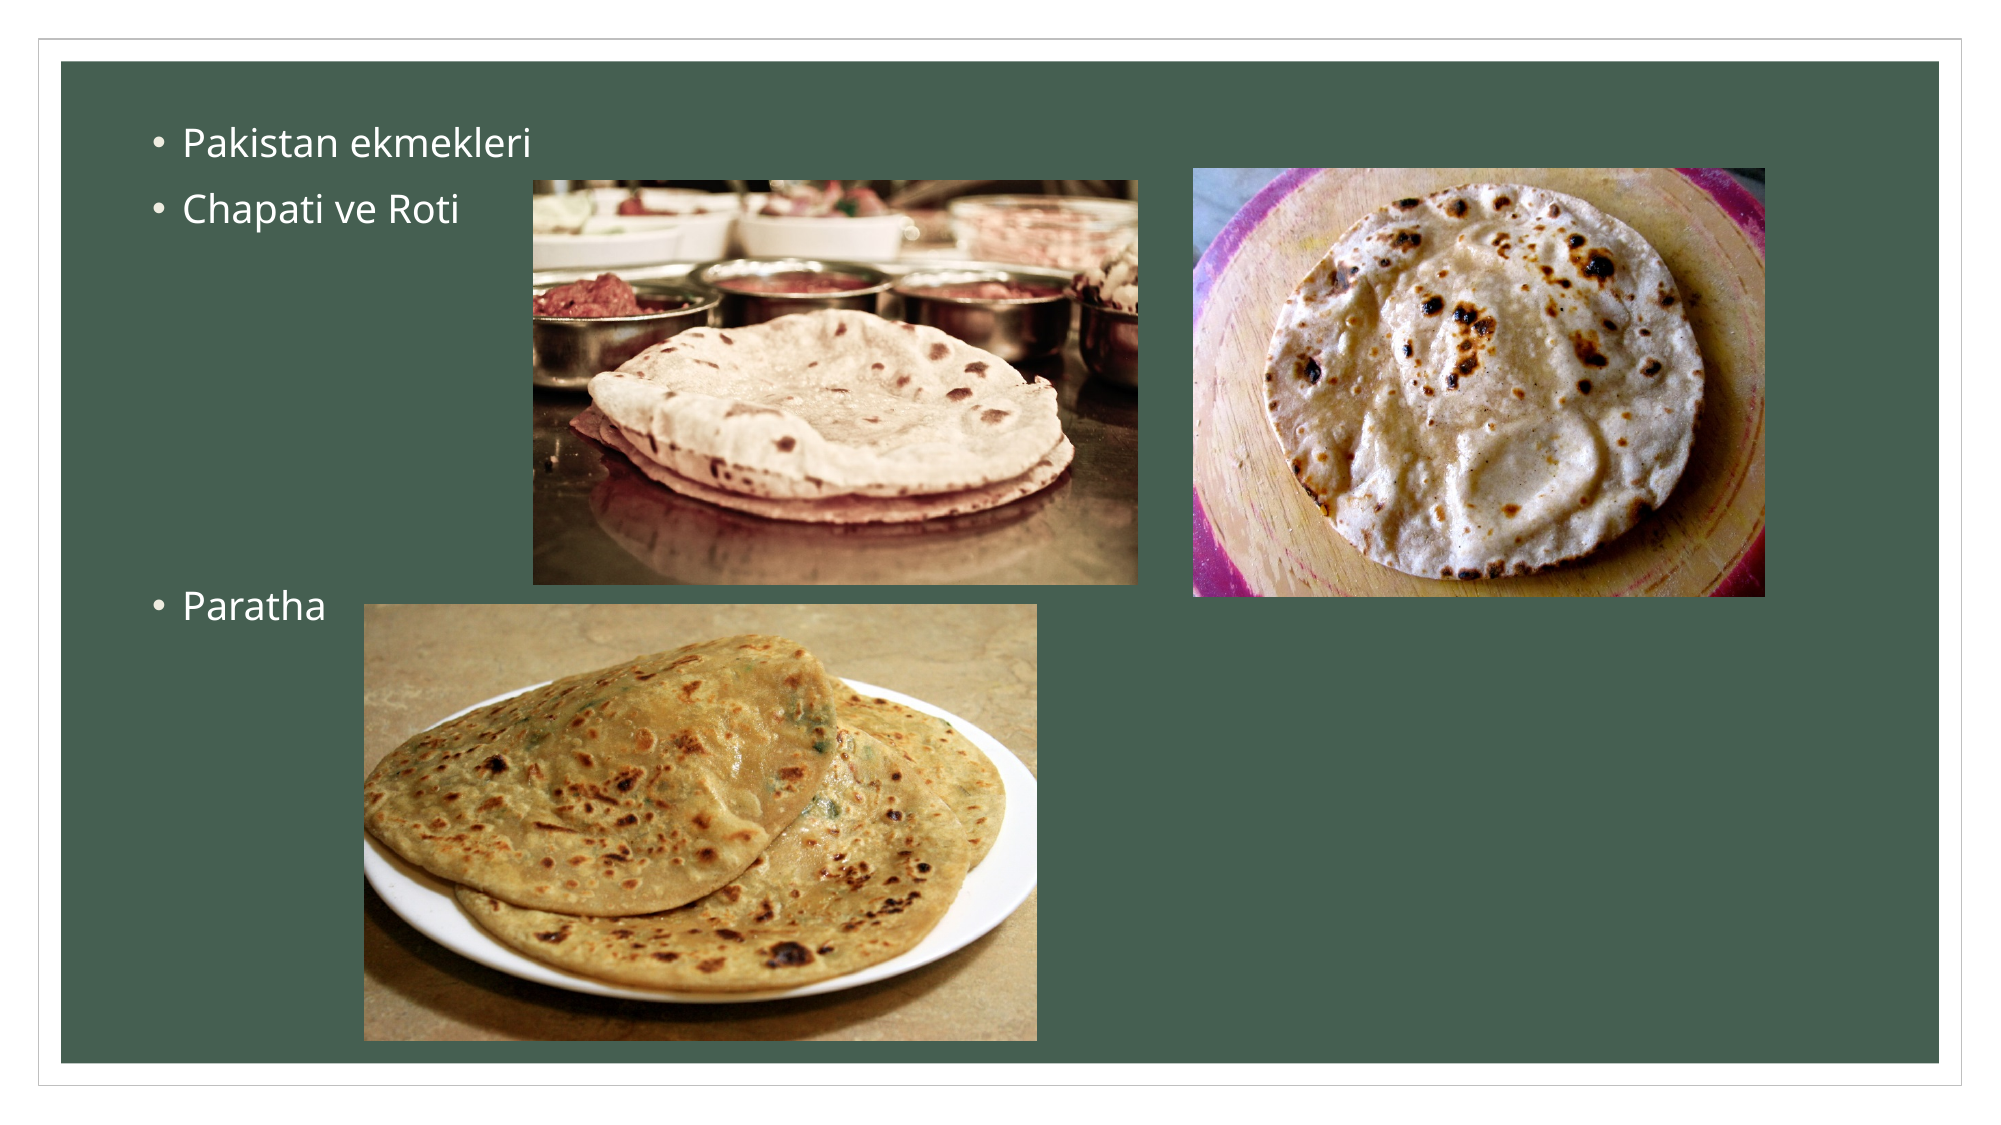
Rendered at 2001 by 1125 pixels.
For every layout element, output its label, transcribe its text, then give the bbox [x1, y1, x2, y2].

picture [533, 180, 1138, 585]
picture [364, 604, 1037, 1041]
list Pakistan ekmekleri Chapati ve Roti Paratha [137, 110, 1788, 1041]
picture [1193, 168, 1765, 597]
